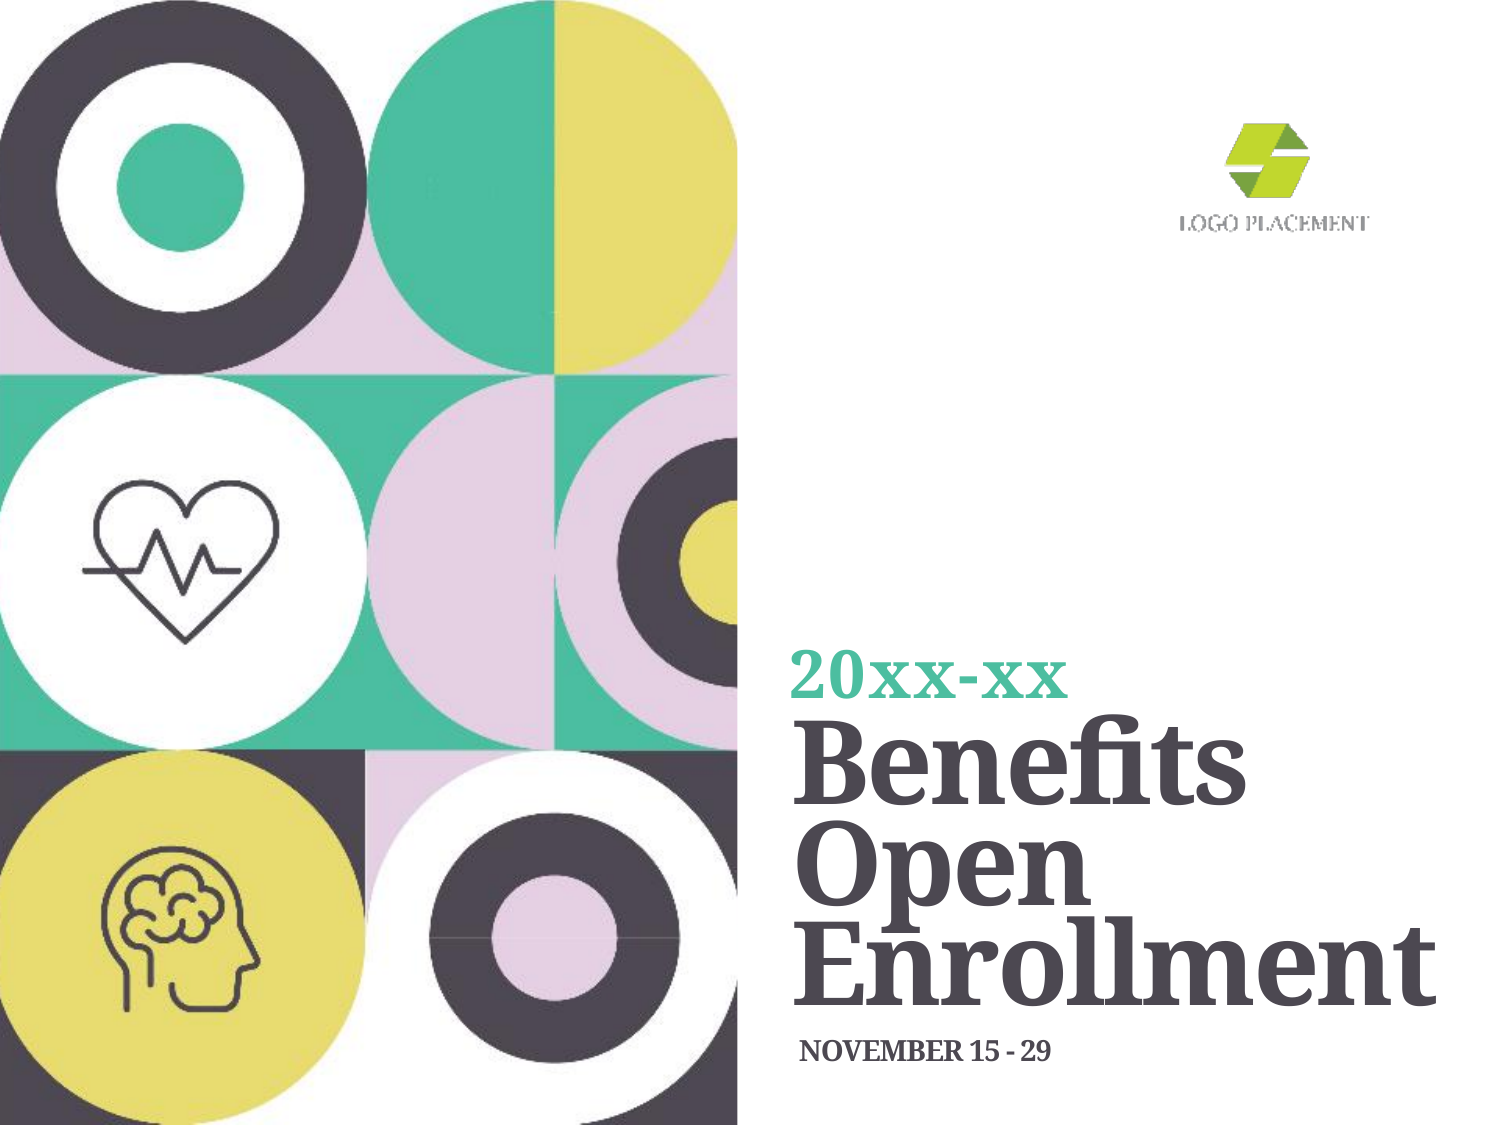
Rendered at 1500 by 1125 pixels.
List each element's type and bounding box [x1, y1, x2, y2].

text_box [774, 624, 1500, 1075]
picture [0, 0, 738, 1125]
picture [1149, 113, 1381, 263]
